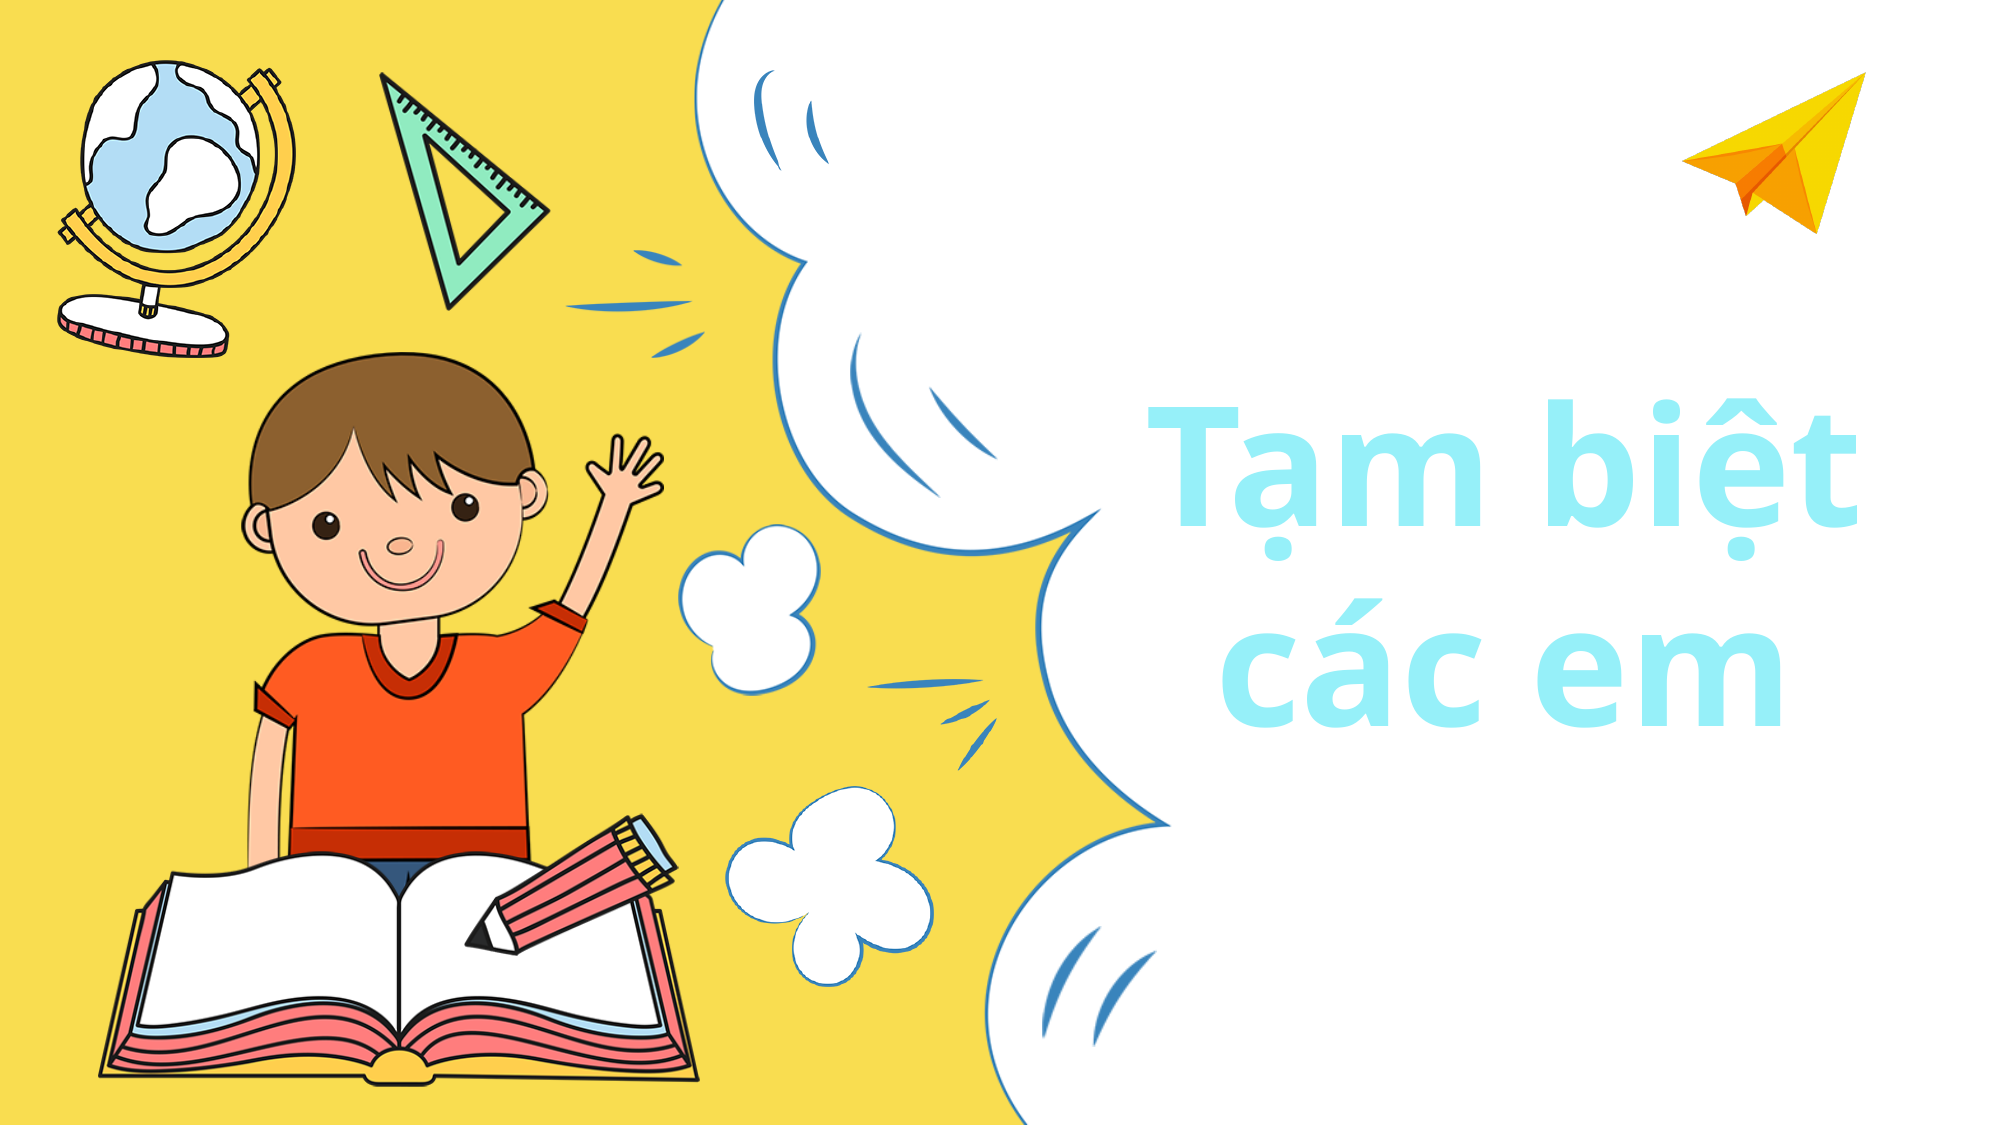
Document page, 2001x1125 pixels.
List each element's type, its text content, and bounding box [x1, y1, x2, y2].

picture [0, 0, 2000, 1125]
text_box Tạm biệt các em [1022, 352, 1986, 768]
